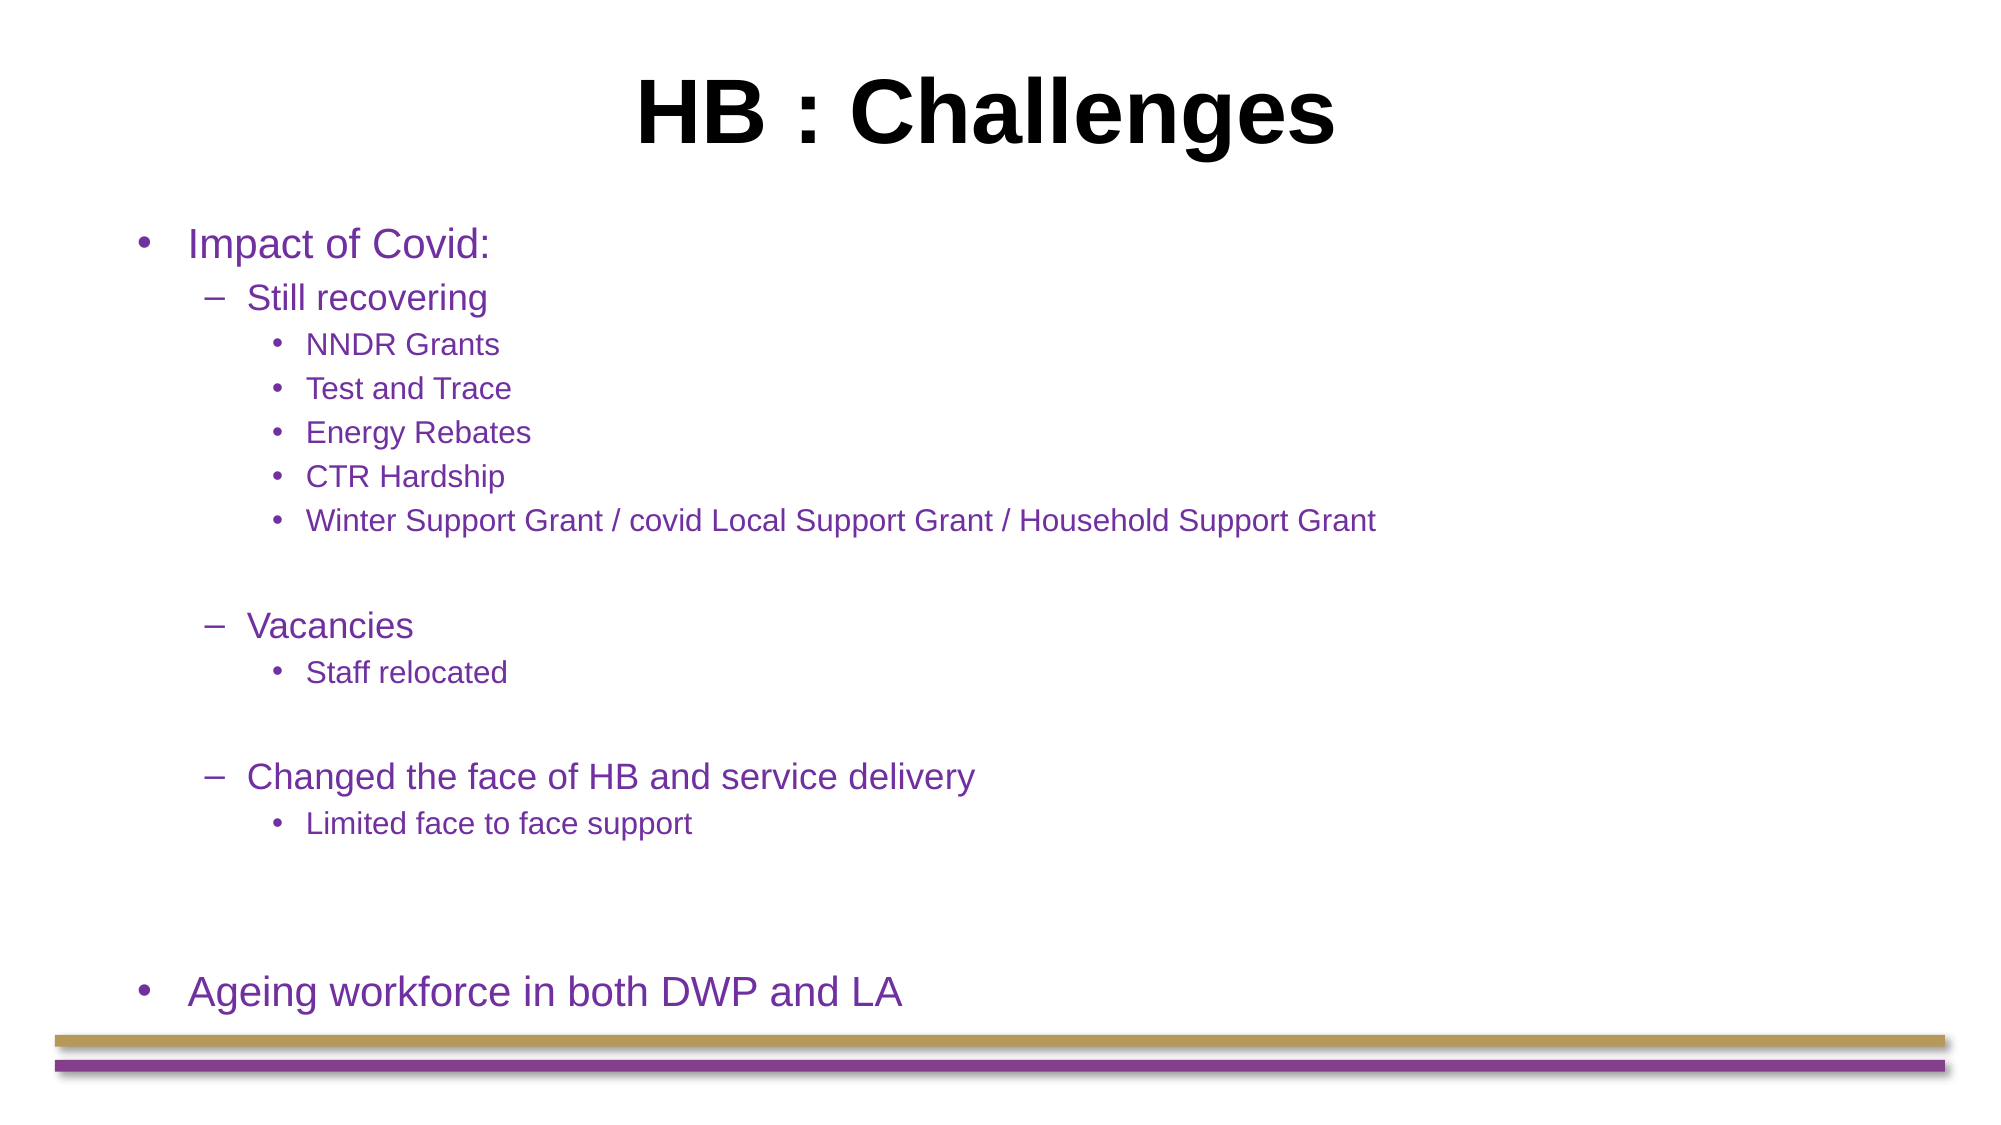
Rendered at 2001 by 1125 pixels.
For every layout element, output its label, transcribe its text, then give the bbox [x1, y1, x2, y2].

title HB : Challenges [150, 25, 1850, 189]
list Impact of Covid: Still recovering NNDR Grants Test and Trace Energy Rebates CTR Hardship Winter Support Grant / covid Local Support Grant / Household Support Grant Vacancies Staff relocated Changed the face of HB and service delivery Limited face to face support Ageing workforce in both DWP and LA [137, 216, 1838, 1018]
